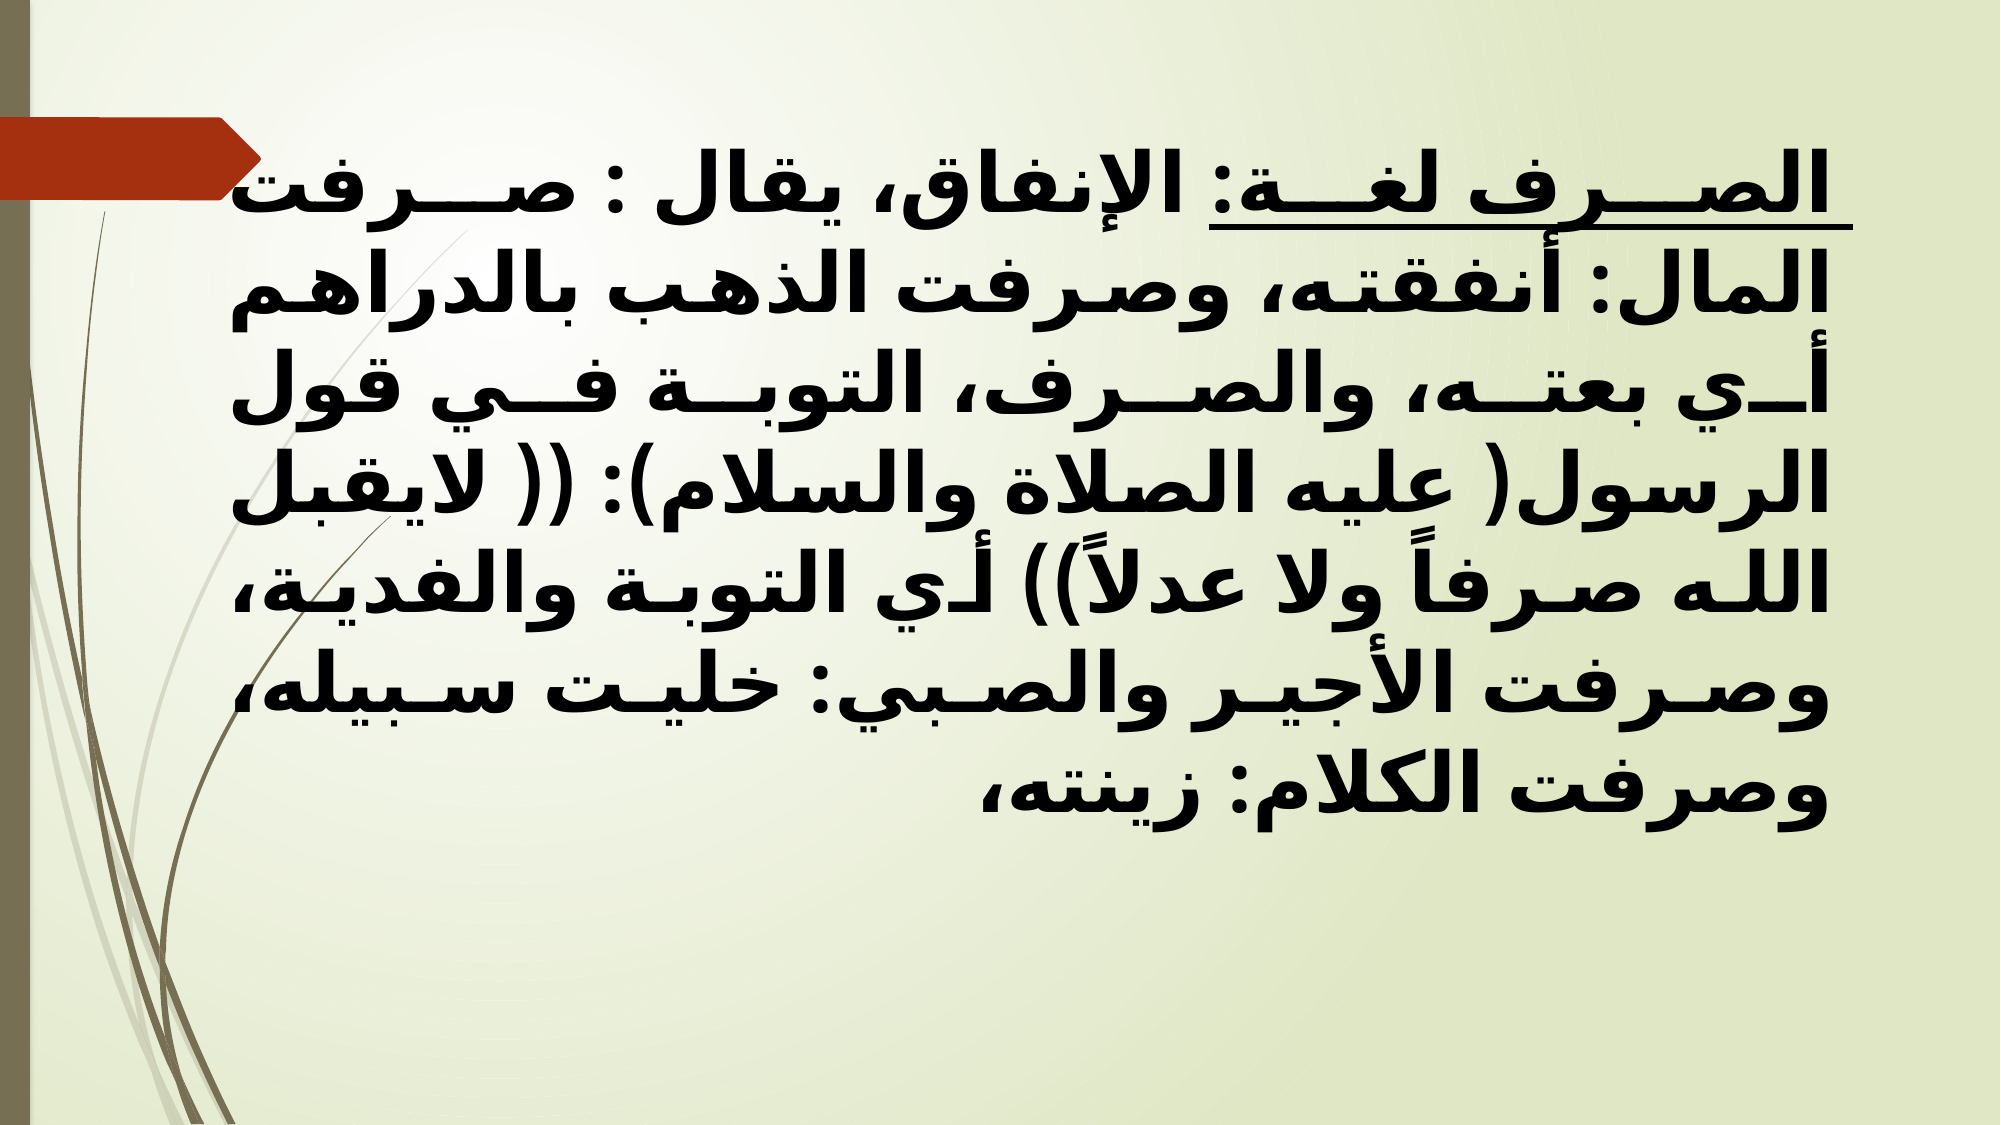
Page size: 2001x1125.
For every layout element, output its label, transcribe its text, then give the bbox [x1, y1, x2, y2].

title الصرف لغة: الإنفاق، يقال : صرفت المال: أنفقته، وصرفت الذهب بالدراهم أي بعته، والصرف، التوبة في قول الرسول( عليه الصلاة والسلام): (( لايقبل الله صرفاً ولا عدلاً)) أي التوبة والفدية، وصرفت الأجير والصبي: خليت سبيله، وصرفت الكلام: زينته، [212, 122, 1850, 943]
